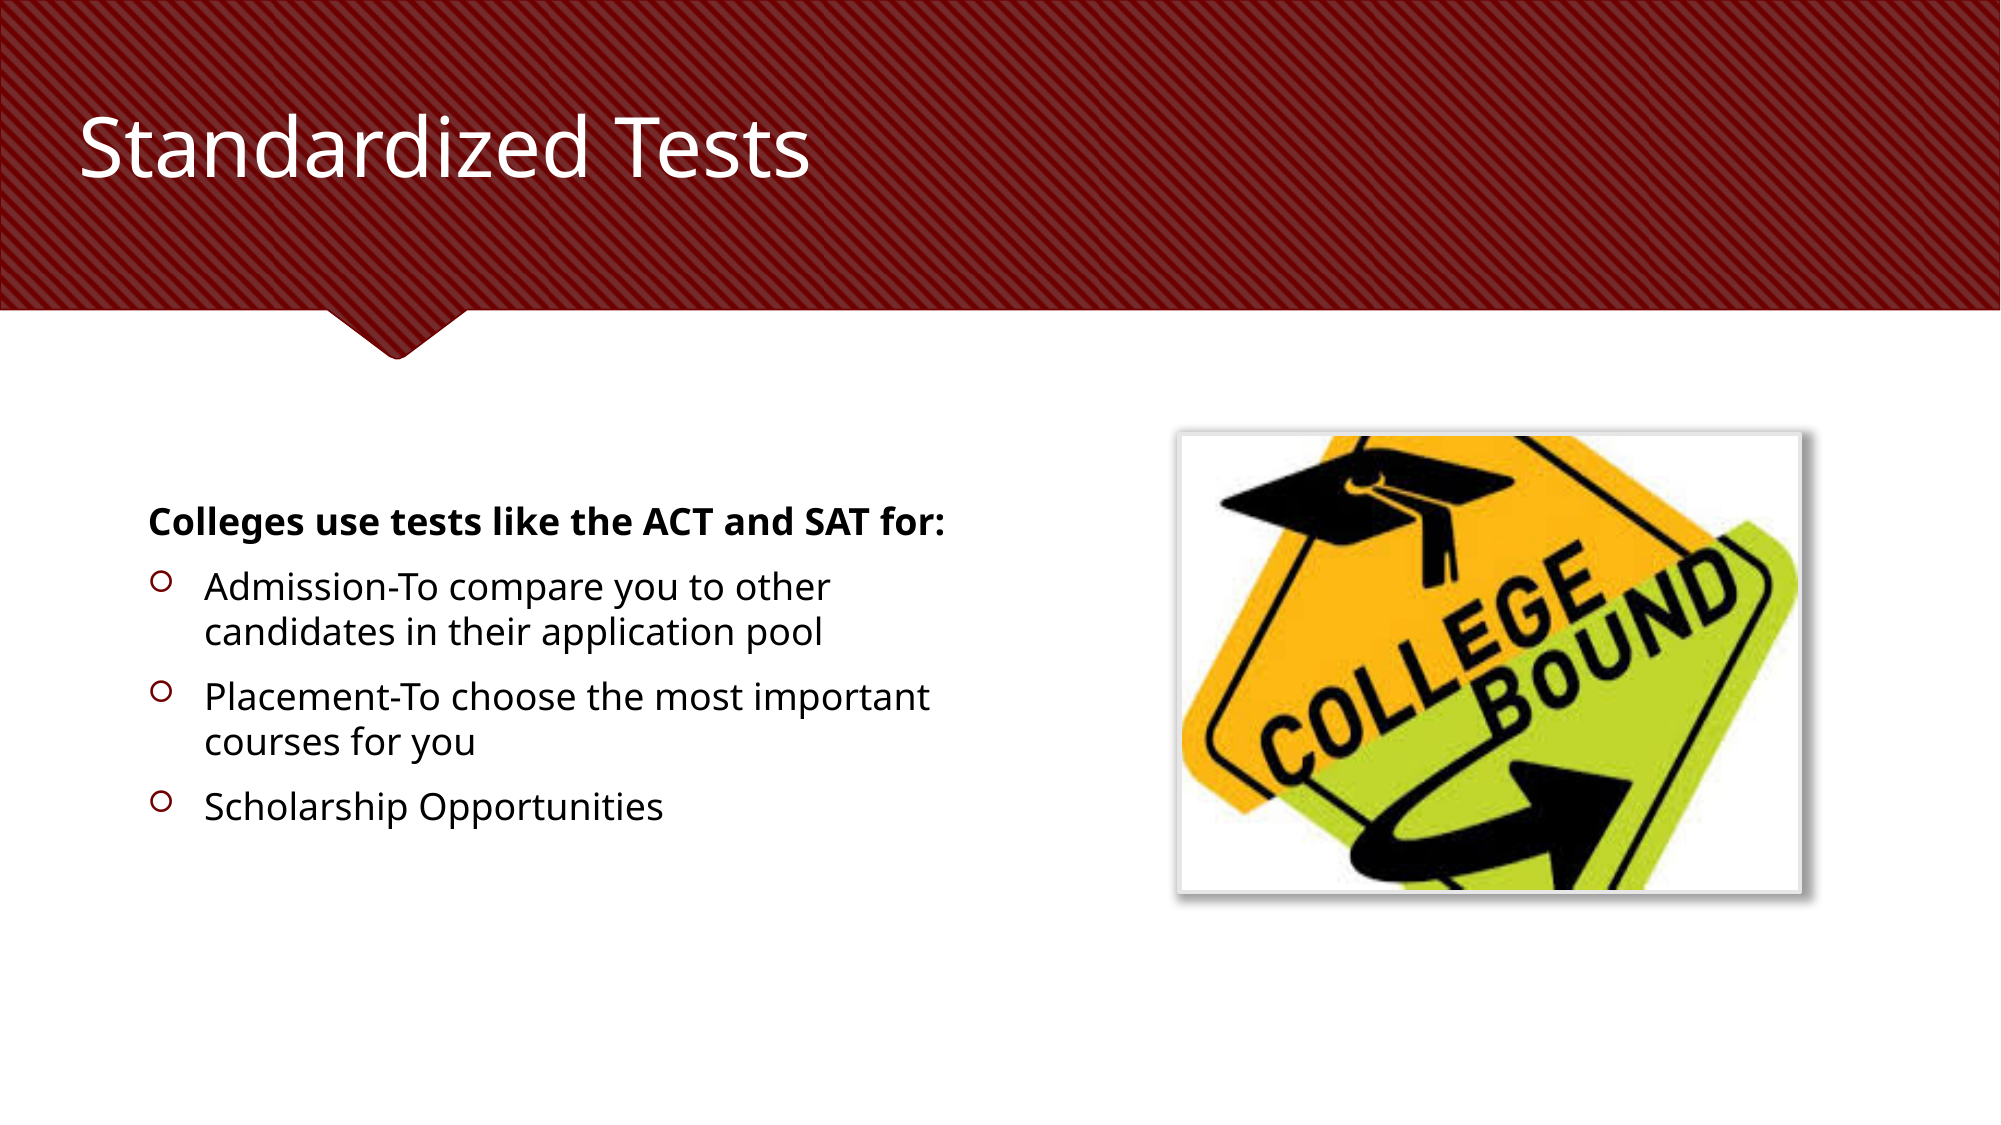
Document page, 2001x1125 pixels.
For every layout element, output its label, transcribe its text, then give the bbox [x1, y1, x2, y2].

title Standardized Tests [63, 64, 1798, 224]
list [1181, 436, 1798, 890]
list Colleges use tests like the ACT and SAT for: Admission-To compare you to other candidates in their application pool Placement-To choose the most important courses for you Scholarship Opportunities [132, 364, 984, 962]
